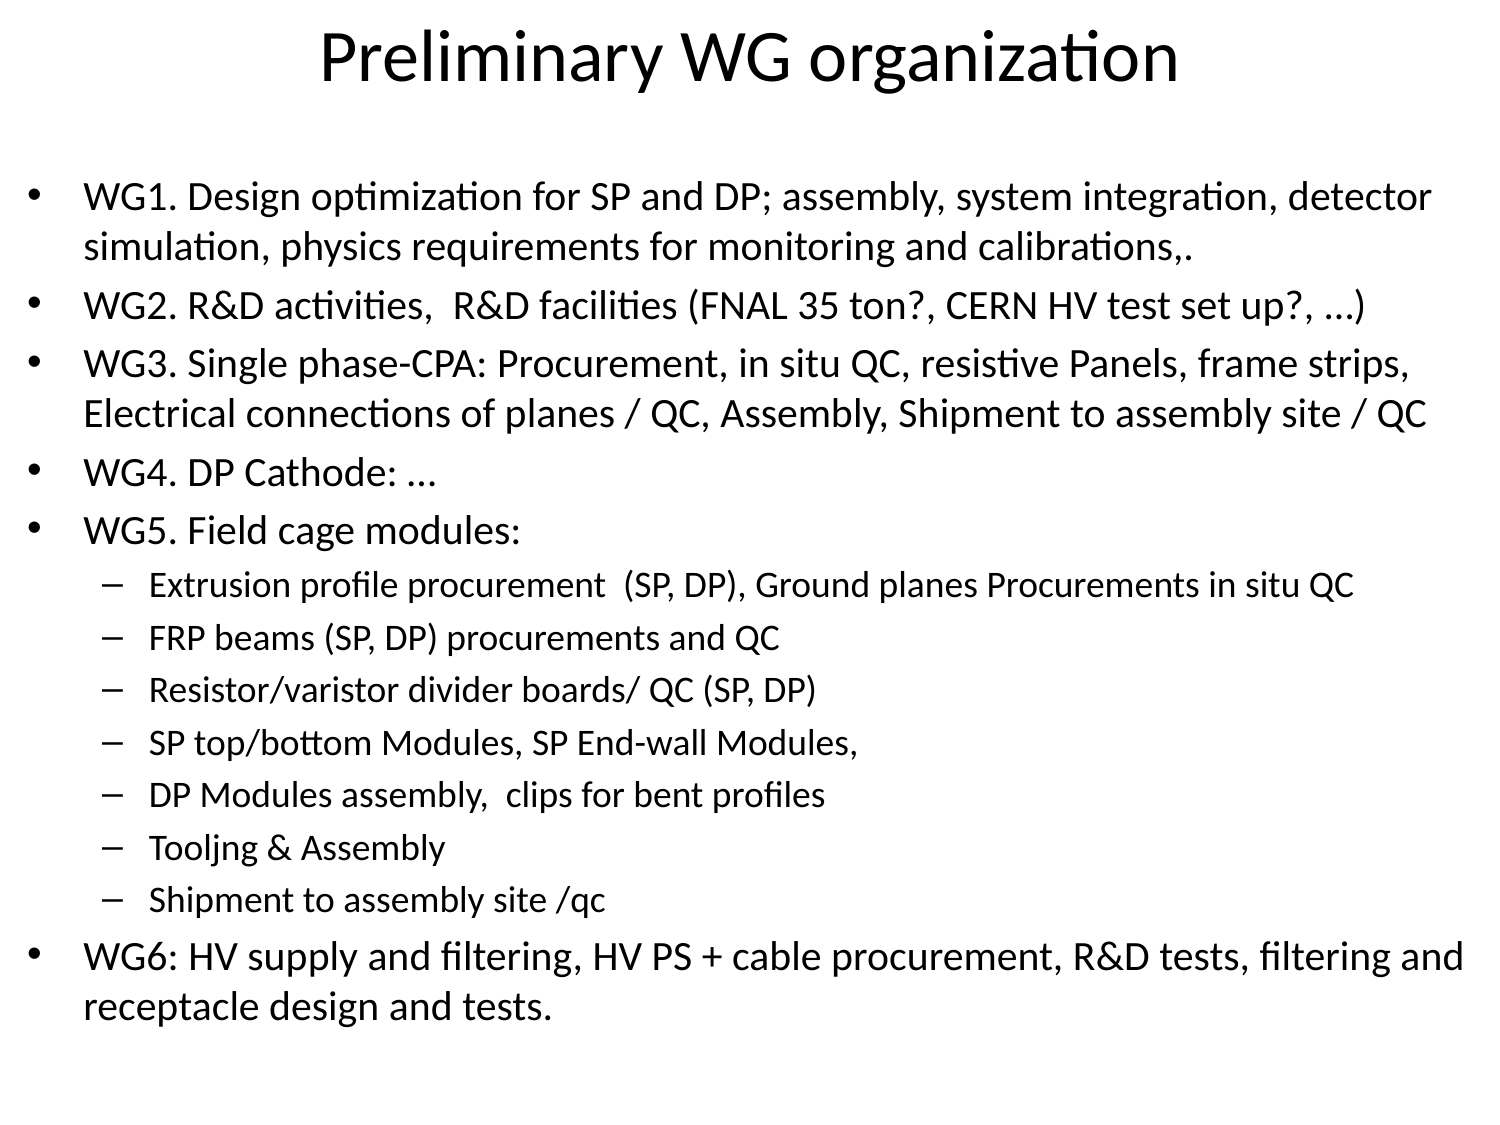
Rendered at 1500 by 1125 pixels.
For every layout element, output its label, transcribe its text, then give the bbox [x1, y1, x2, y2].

list WG1. Design optimization for SP and DP; assembly, system integration, detector simulation, physics requirements for monitoring and calibrations,. WG2. R&D activities, R&D facilities (FNAL 35 ton?, CERN HV test set up?, …) WG3. Single phase-CPA: Procurement, in situ QC, resistive Panels, frame strips, Electrical connections of planes / QC, Assembly, Shipment to assembly site / QC WG4. DP Cathode: … WG5. Field cage modules: Extrusion profile procurement (SP, DP), Ground planes Procurements in situ QC FRP beams (SP, DP) procurements and QC Resistor/varistor divider boards/ QC (SP, DP) SP top/bottom Modules, SP End-wall Modules, DP Modules assembly, clips for bent profiles Tooljng & Assembly Shipment to assembly site /qc WG6: HV supply and filtering, HV PS + cable procurement, R&D tests, filtering and receptacle design and tests. [11, 161, 1490, 1083]
title Preliminary WG organization [75, 0, 1425, 105]
